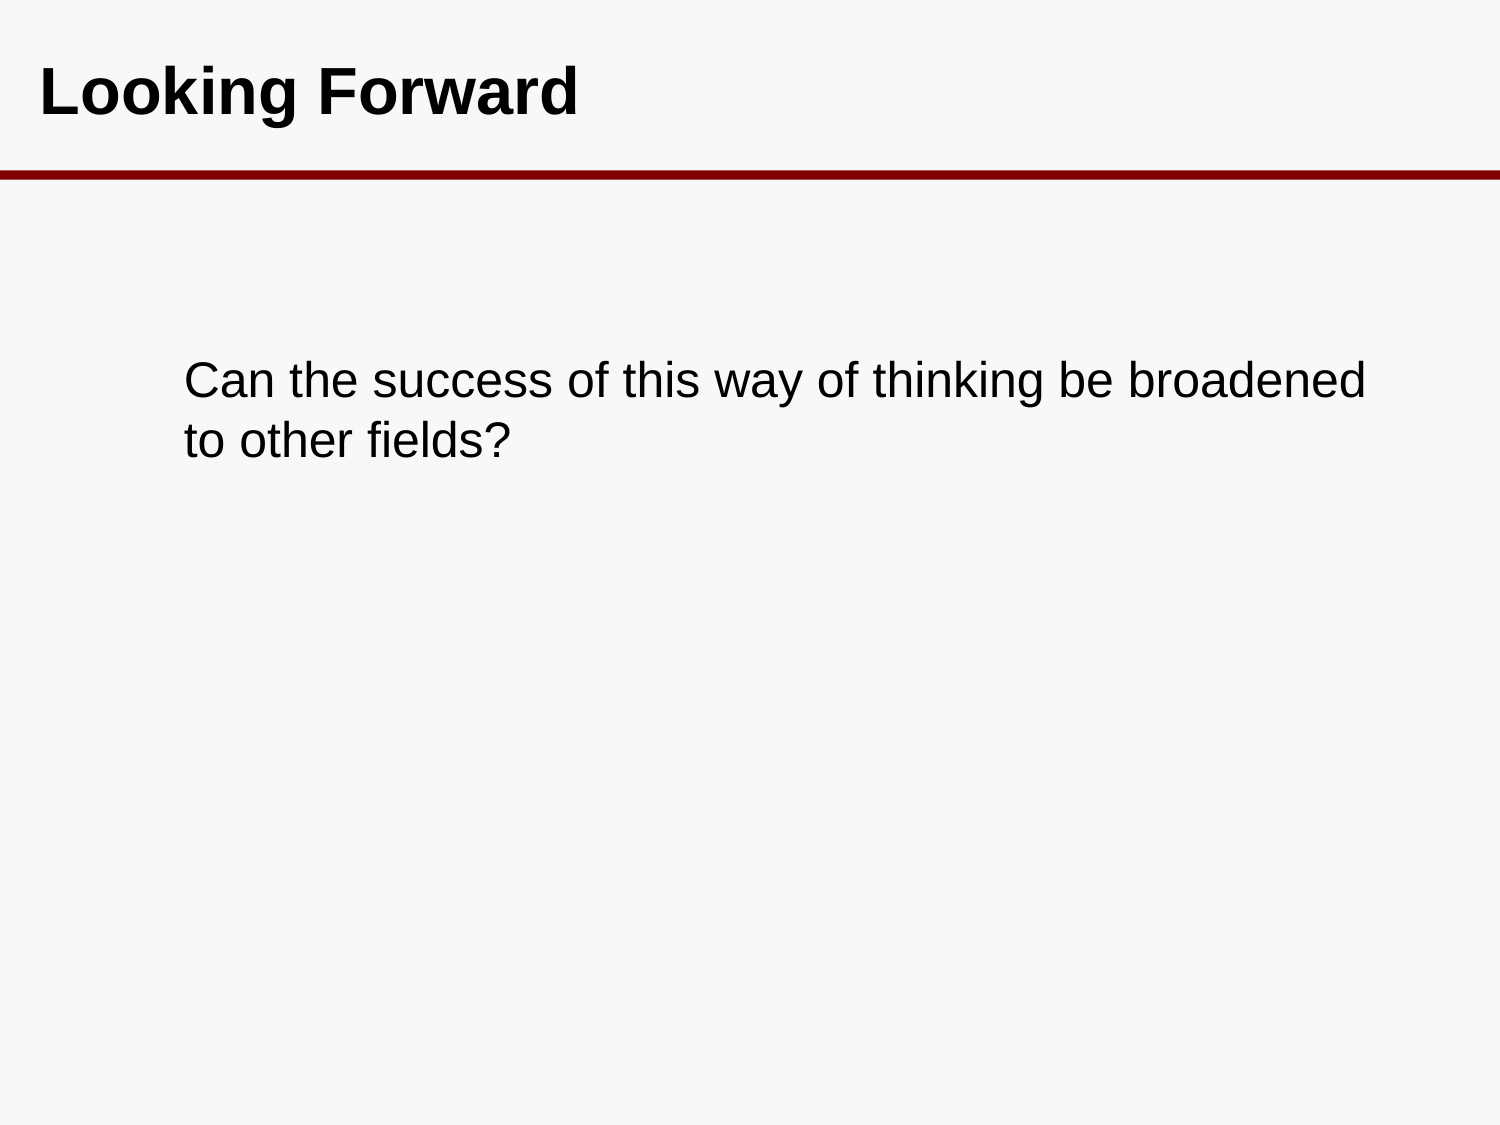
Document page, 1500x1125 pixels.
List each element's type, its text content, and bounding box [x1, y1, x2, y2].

list Can the success of this way of thinking be broadened to other fields? [112, 199, 1388, 1063]
title Looking Forward [24, 24, 1301, 151]
